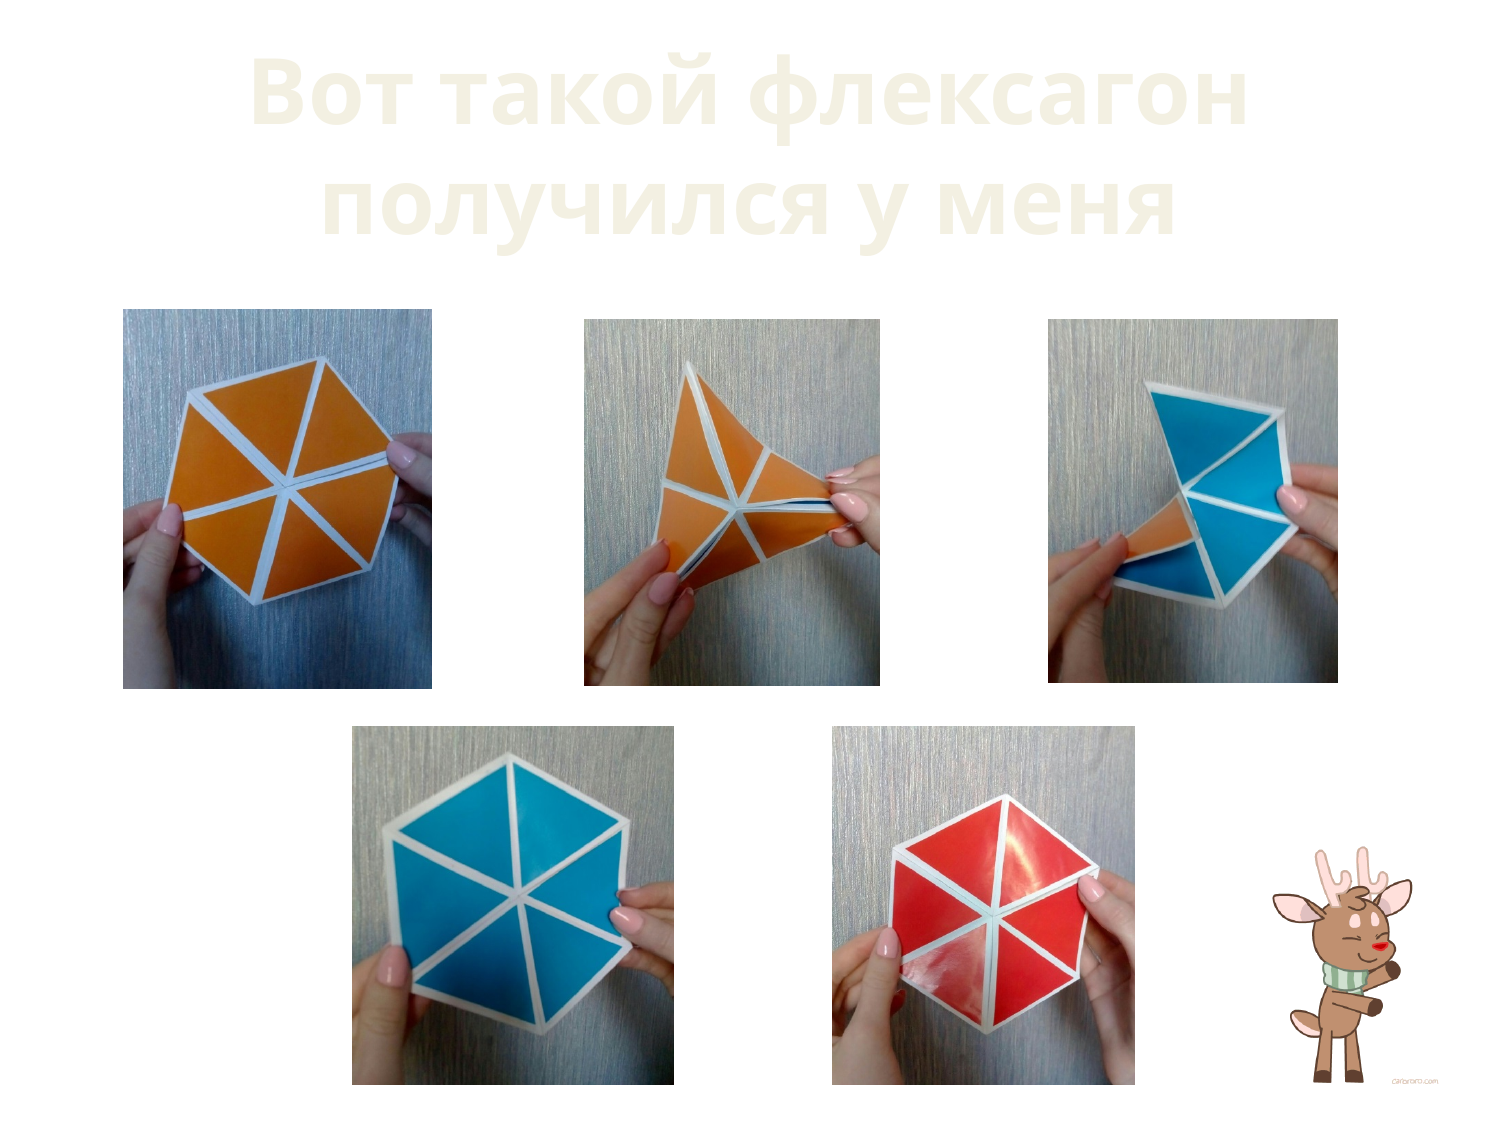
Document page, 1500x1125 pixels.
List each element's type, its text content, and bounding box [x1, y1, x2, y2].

picture [1214, 833, 1461, 1090]
picture [352, 726, 674, 1085]
picture [832, 726, 1135, 1085]
title Вот такой флексагон получился у меня [75, 19, 1425, 268]
picture [1048, 318, 1338, 683]
picture [584, 318, 881, 687]
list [123, 309, 432, 689]
